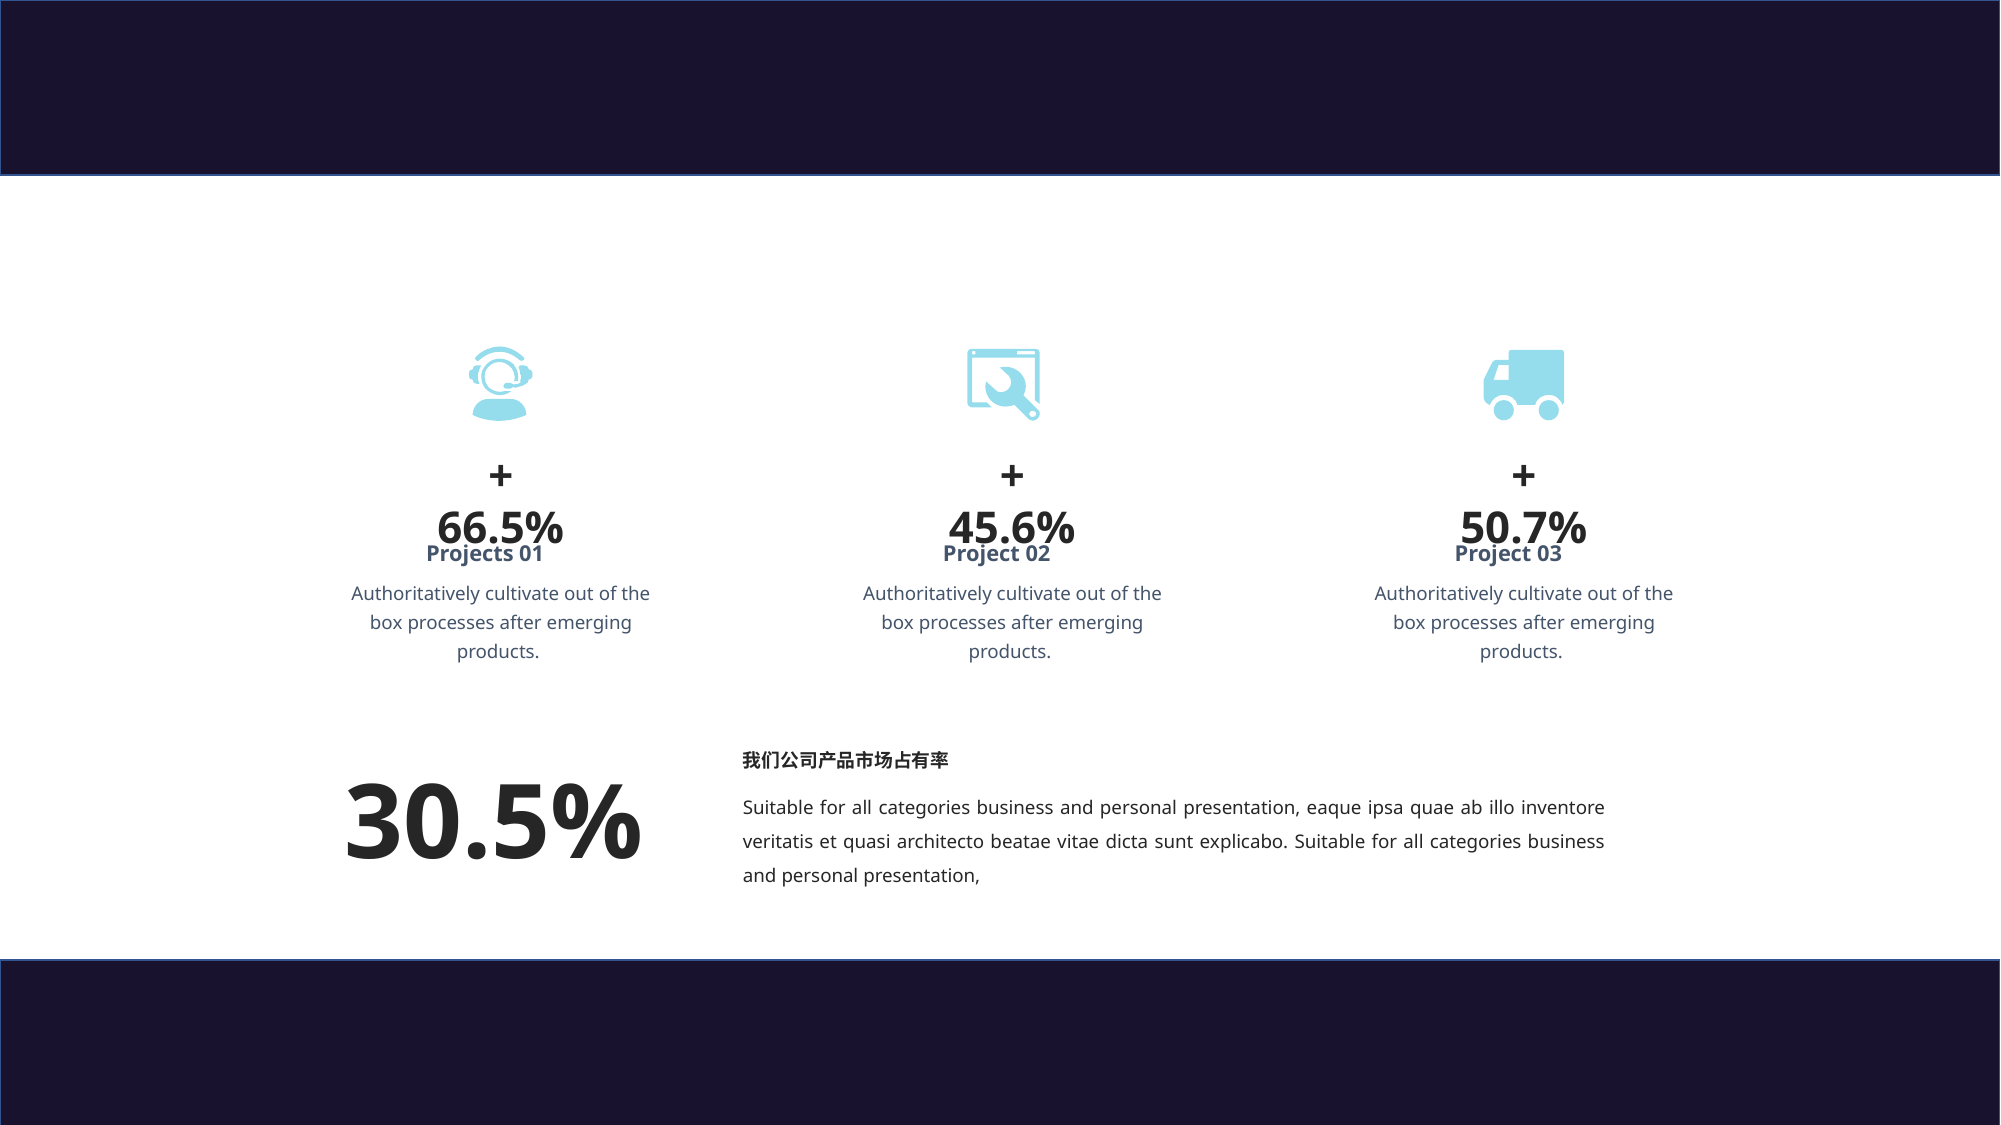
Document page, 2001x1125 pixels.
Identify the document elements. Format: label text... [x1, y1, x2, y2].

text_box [469, 341, 533, 429]
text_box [264, 723, 1619, 929]
text_box + 45.6% [917, 440, 1107, 524]
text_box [324, 524, 678, 672]
text_box + 50.7% [1429, 440, 1619, 524]
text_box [1347, 524, 1701, 672]
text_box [835, 524, 1189, 672]
text_box [0, 0, 2000, 176]
text_box + 66.5% [406, 440, 596, 524]
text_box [1483, 349, 1564, 421]
text_box [0, 959, 2000, 1125]
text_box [967, 348, 1041, 422]
